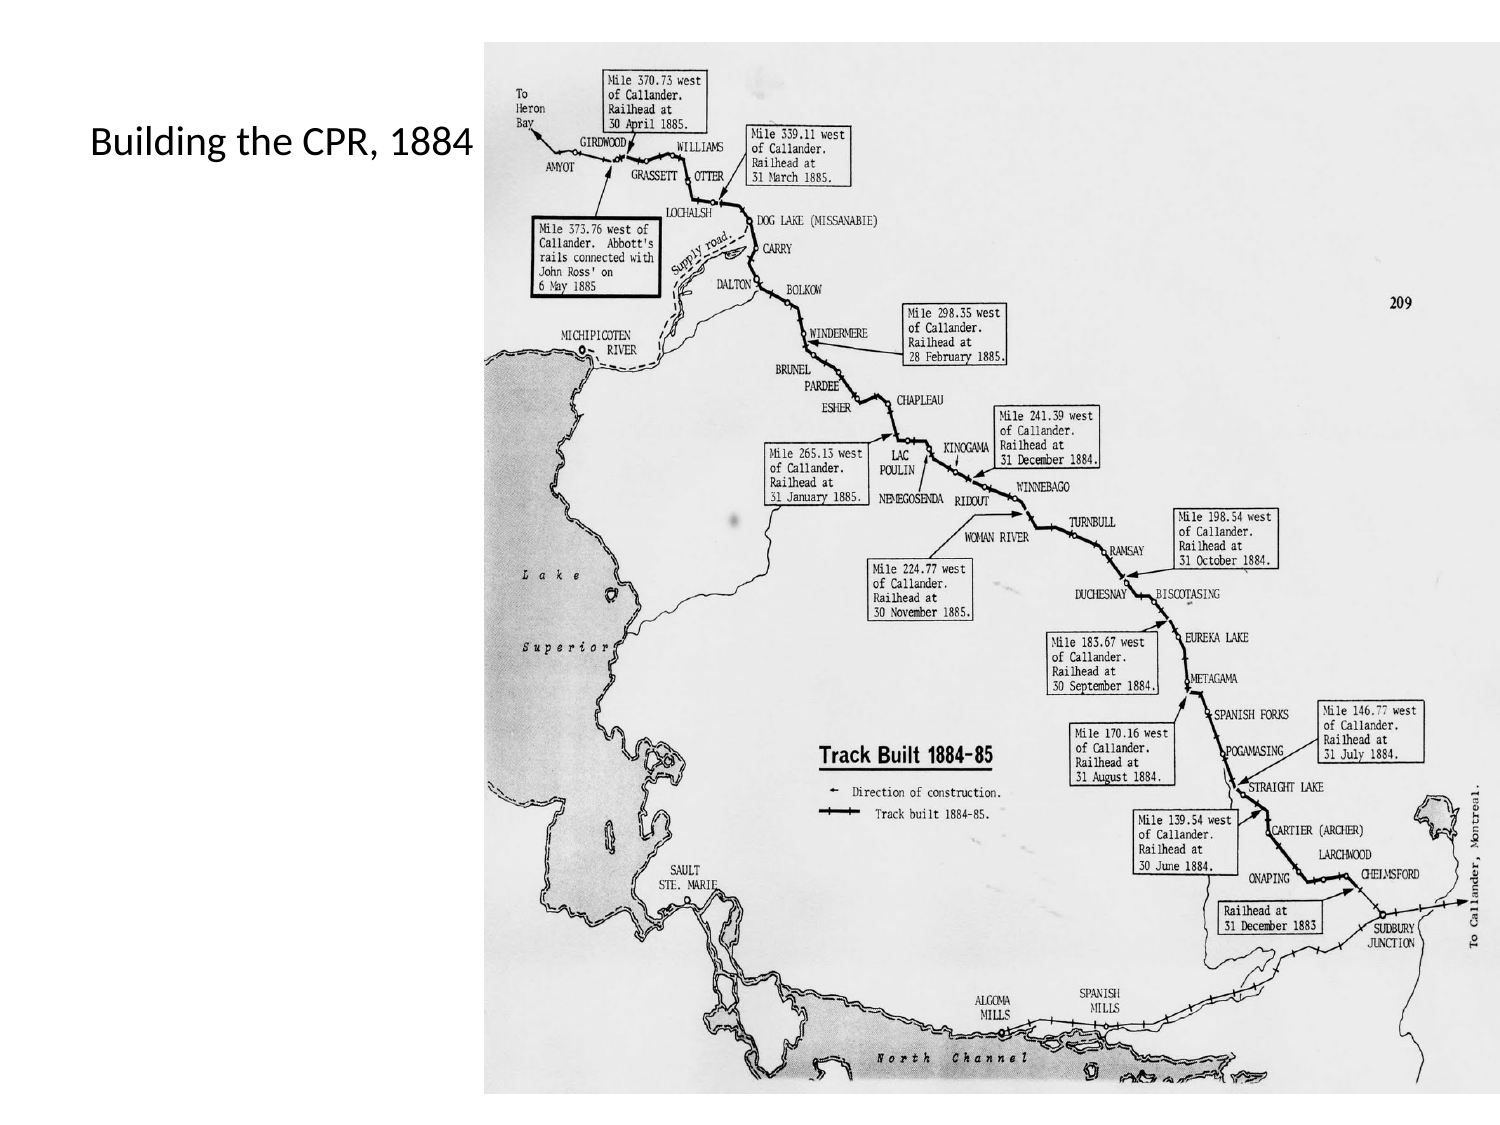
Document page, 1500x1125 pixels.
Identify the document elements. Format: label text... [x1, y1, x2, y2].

picture [484, 42, 1500, 1095]
title Building the CPR, 1884 [75, 45, 480, 233]
